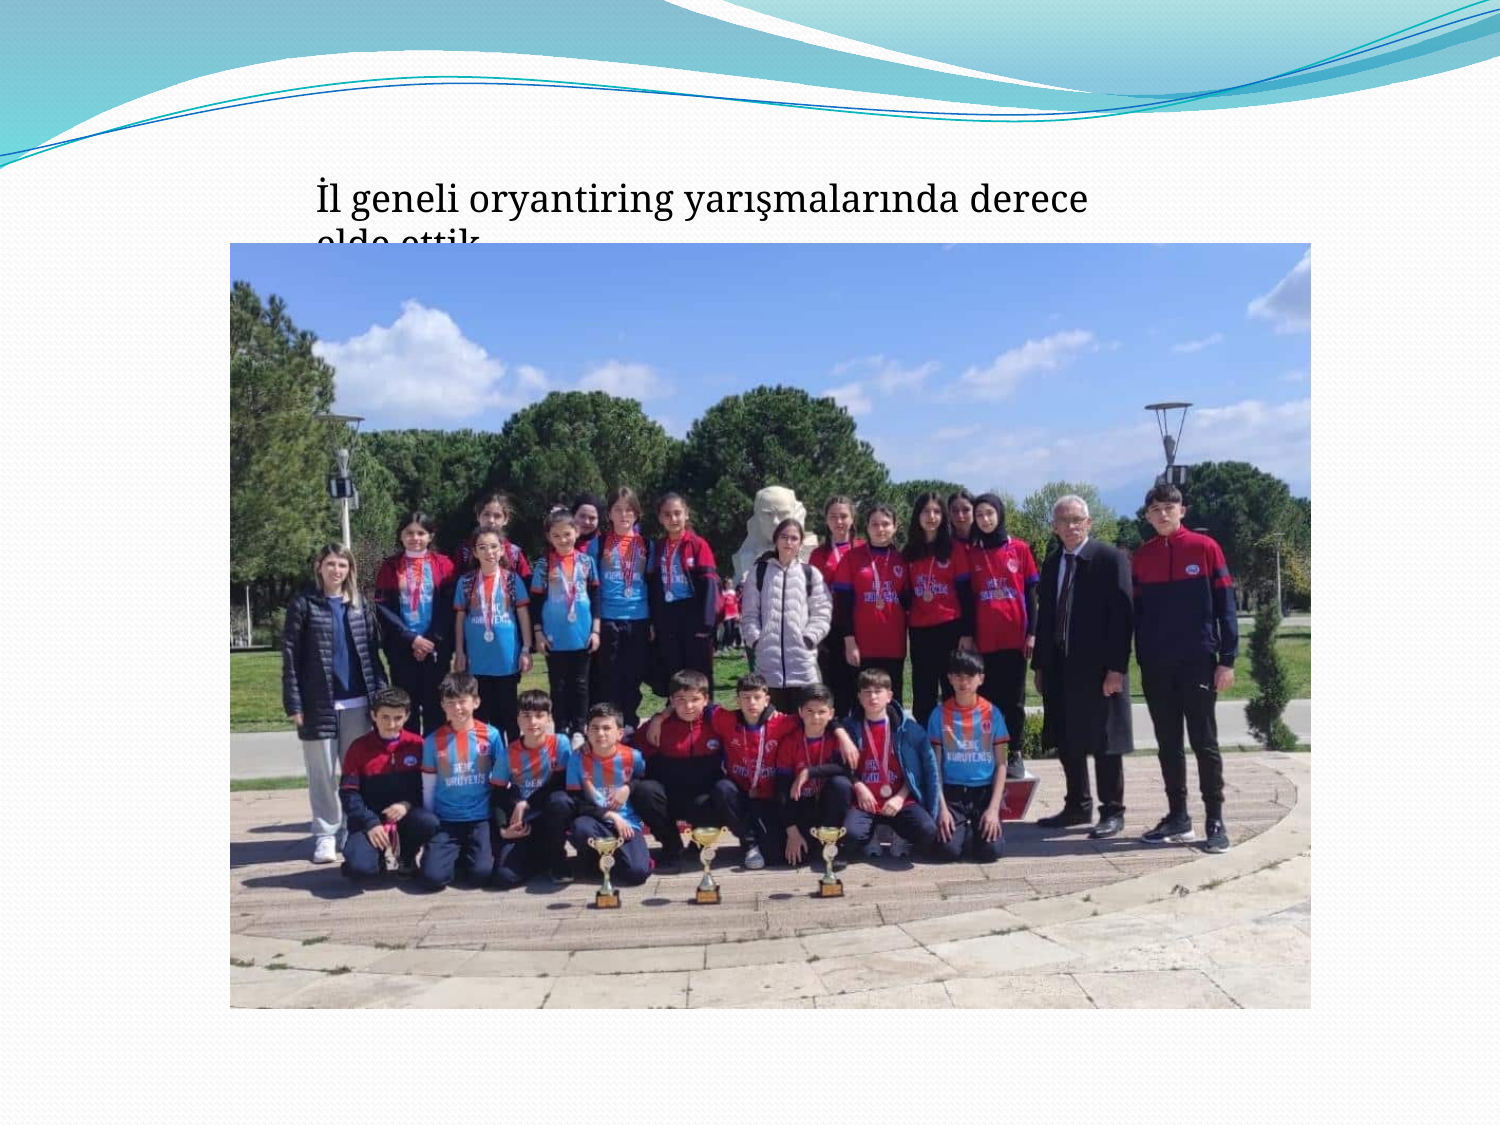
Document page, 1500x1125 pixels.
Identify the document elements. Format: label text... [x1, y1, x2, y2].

text_box İl geneli oryantiring yarışmalarında derece elde ettik. [301, 168, 1187, 242]
picture [229, 243, 1312, 1009]
